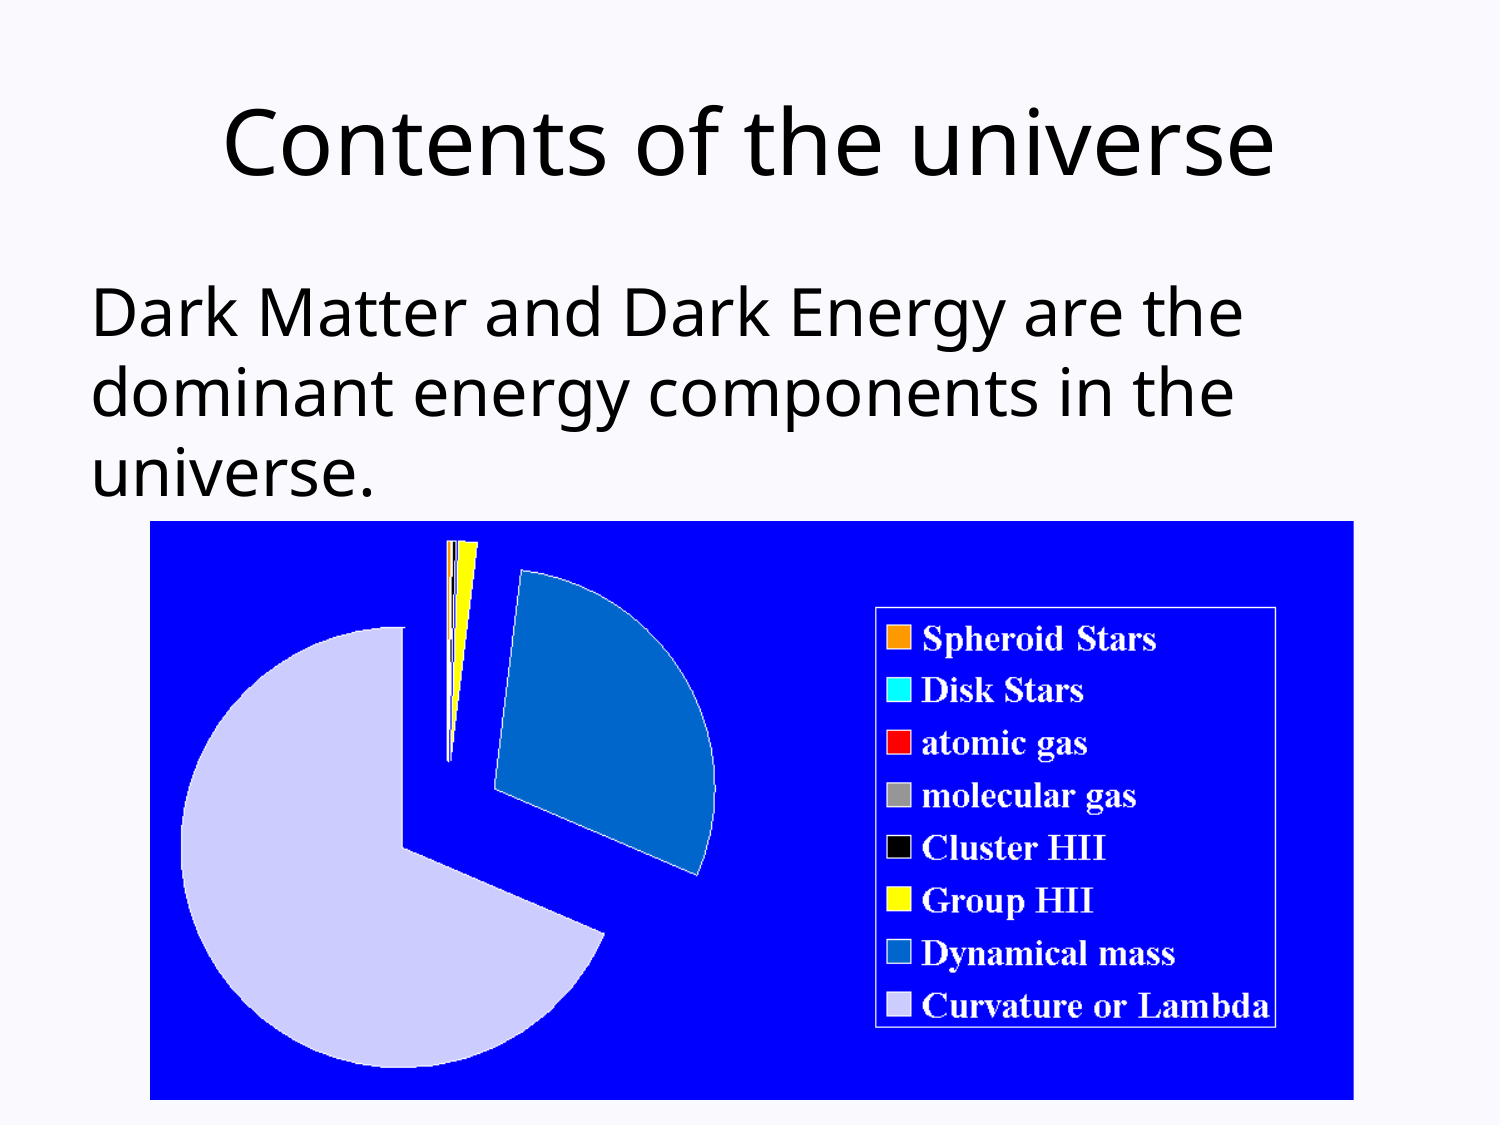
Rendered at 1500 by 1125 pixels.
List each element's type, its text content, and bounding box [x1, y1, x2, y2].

title Contents of the universe [75, 45, 1425, 233]
picture [149, 520, 1354, 1101]
list Dark Matter and Dark Energy are the dominant energy components in the universe. [75, 262, 1425, 1005]
